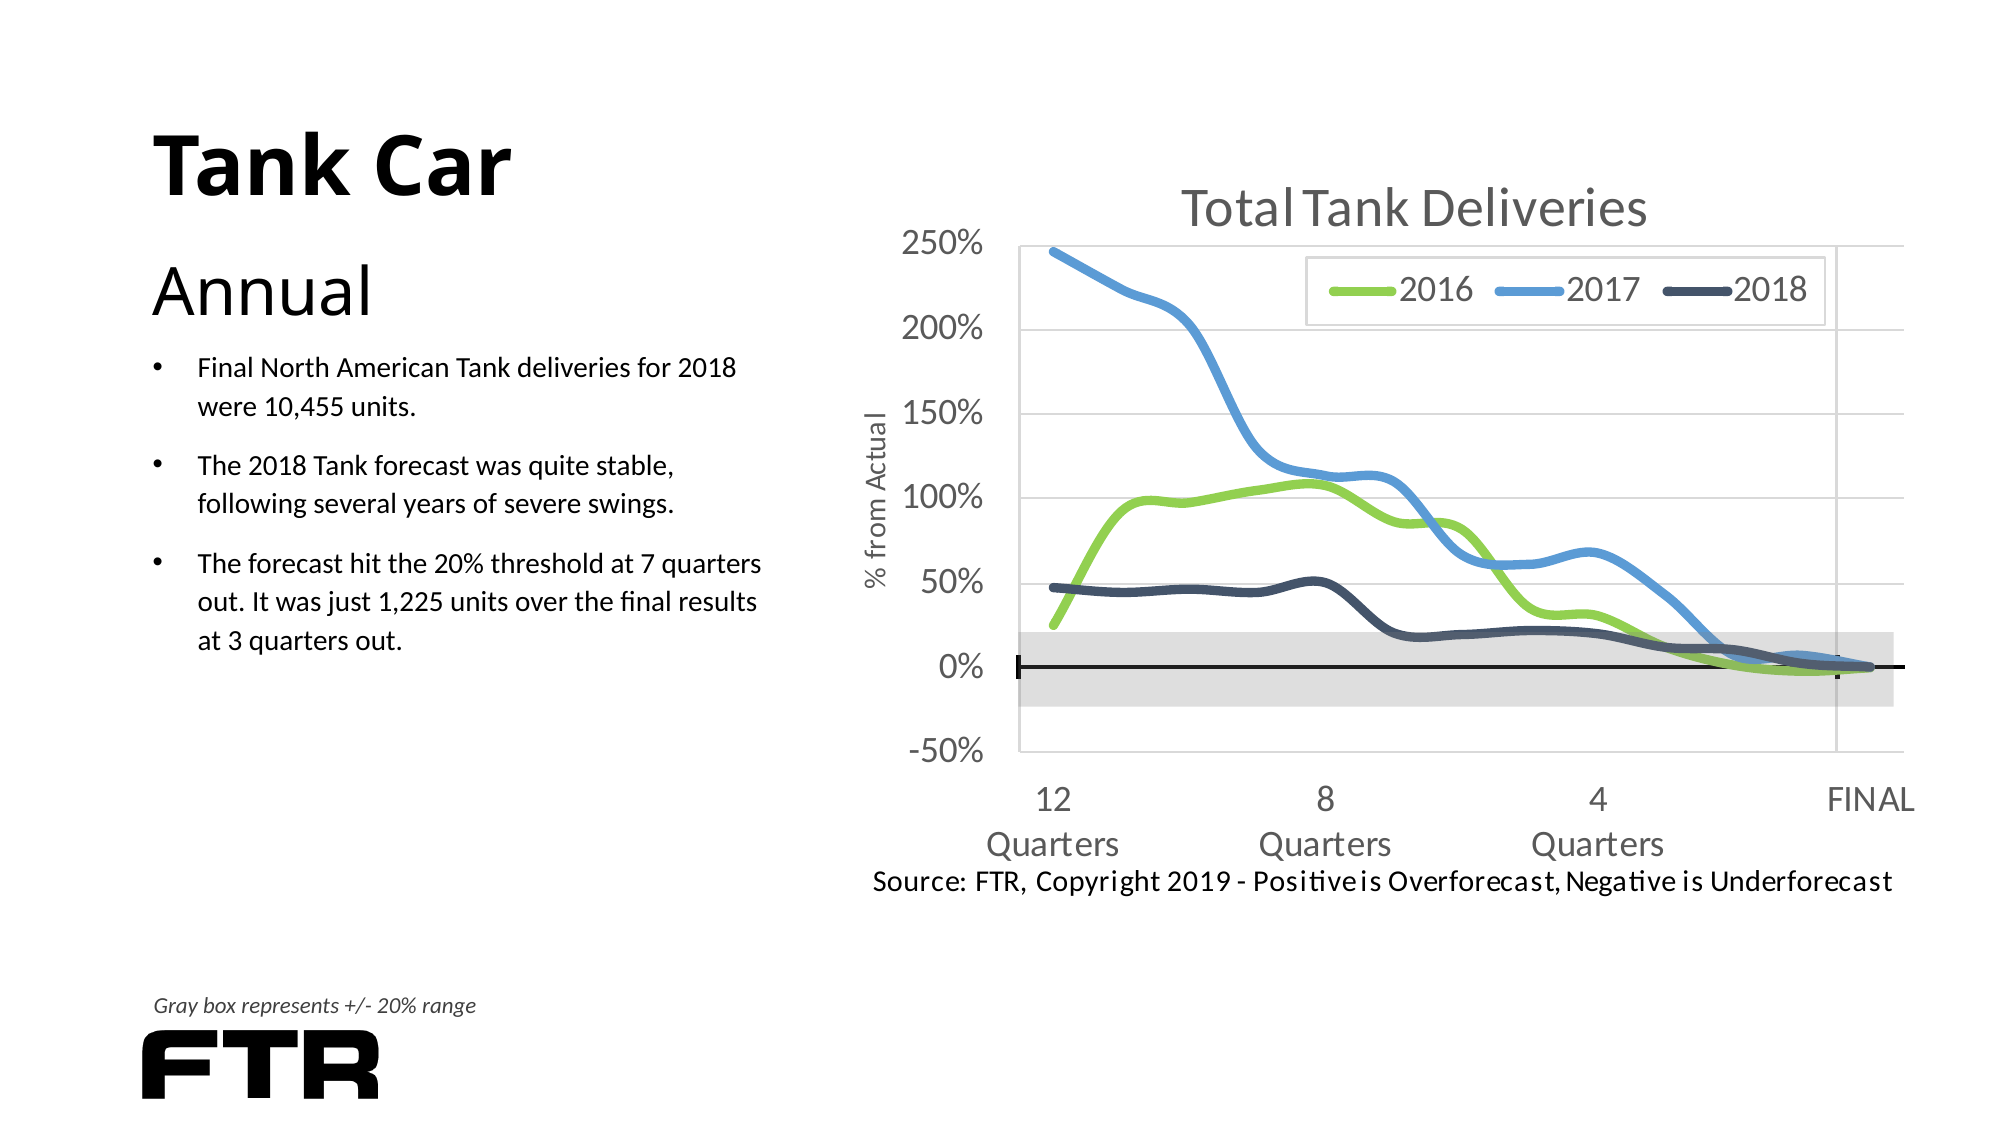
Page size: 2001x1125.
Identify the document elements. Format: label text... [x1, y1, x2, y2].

picture [124, 1017, 391, 1111]
list Final North American Tank deliveries for 2018 were 10,455 units. The 2018 Tank forecast was quite stable, following several years of severe swings. The forecast hit the 20% threshold at 7 quarters out. It was just 1,225 units over the final results at 3 quarters out. [137, 337, 783, 963]
text_box Gray box represents +/- 20% range [138, 983, 492, 1026]
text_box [850, 167, 1969, 913]
title Tank Car Annual [137, 75, 783, 337]
